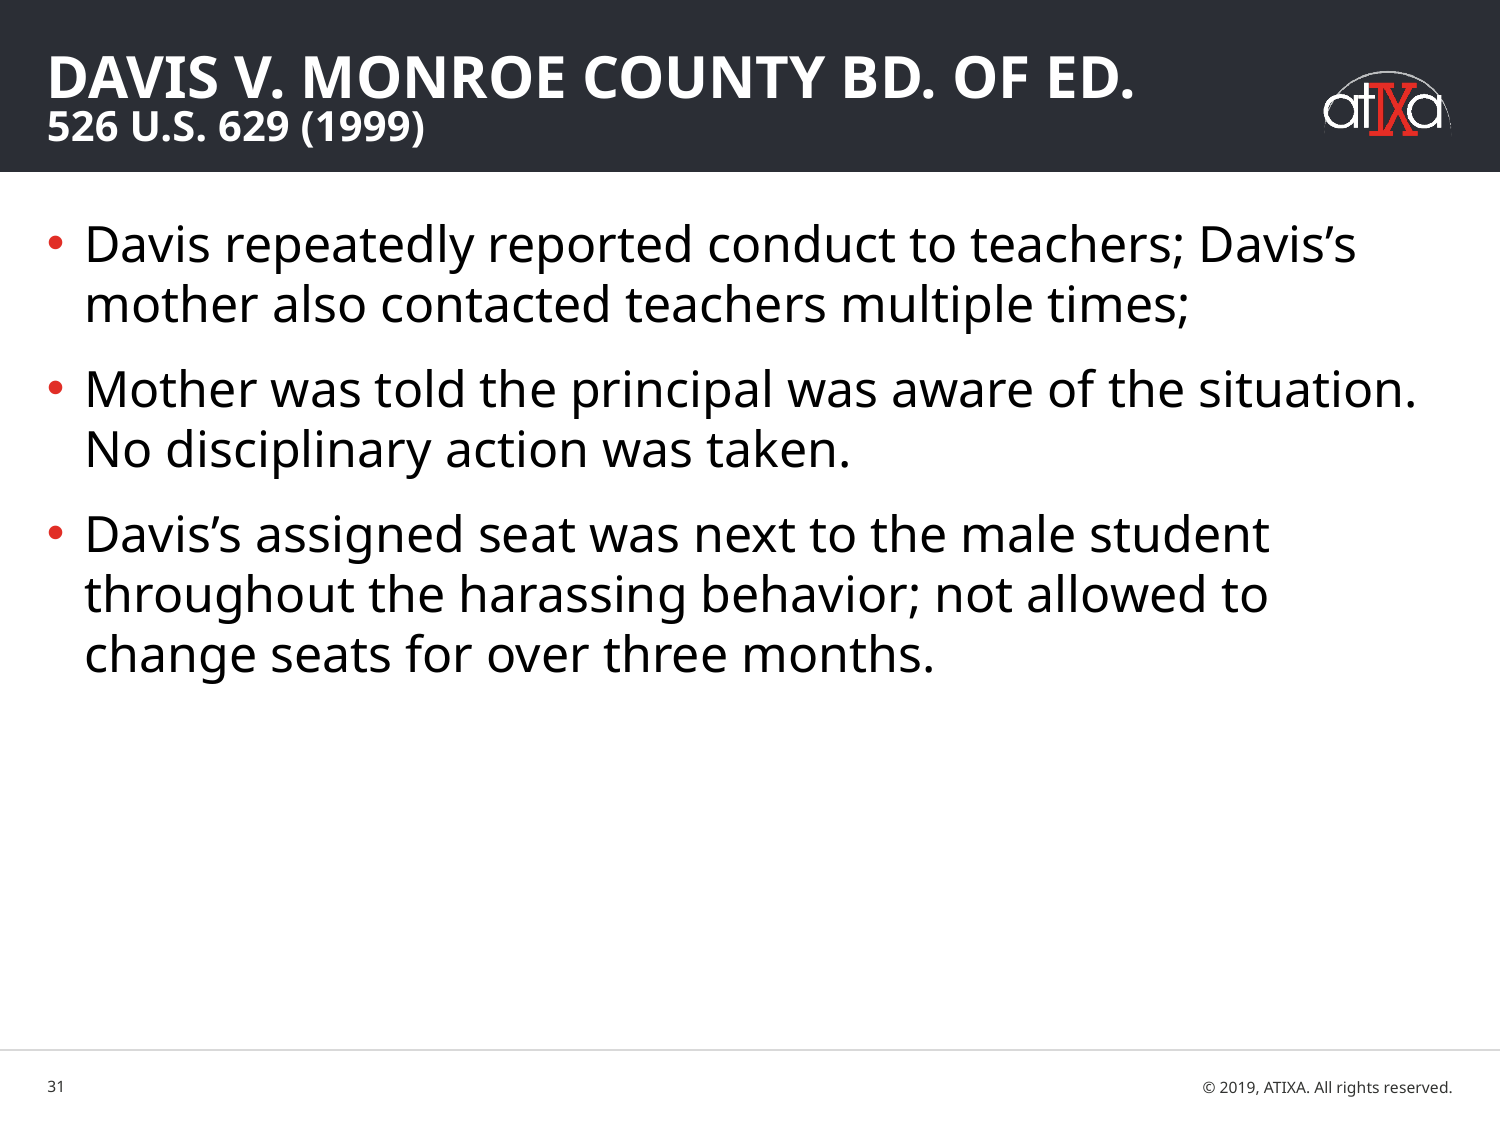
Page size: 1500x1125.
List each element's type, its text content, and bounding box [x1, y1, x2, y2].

picture [1320, 68, 1454, 138]
title Davis v. Monroe County Bd. of Ed. 526 U.S. 629 (1999) [46, 37, 1305, 150]
list Davis repeatedly reported conduct to teachers; Davis’s mother also contacted teachers multiple times; Mother was told the principal was aware of the situation. No disciplinary action was taken. Davis’s assigned seat was next to the male student throughout the harassing behavior; not allowed to change seats for over three months. [46, 212, 1454, 965]
